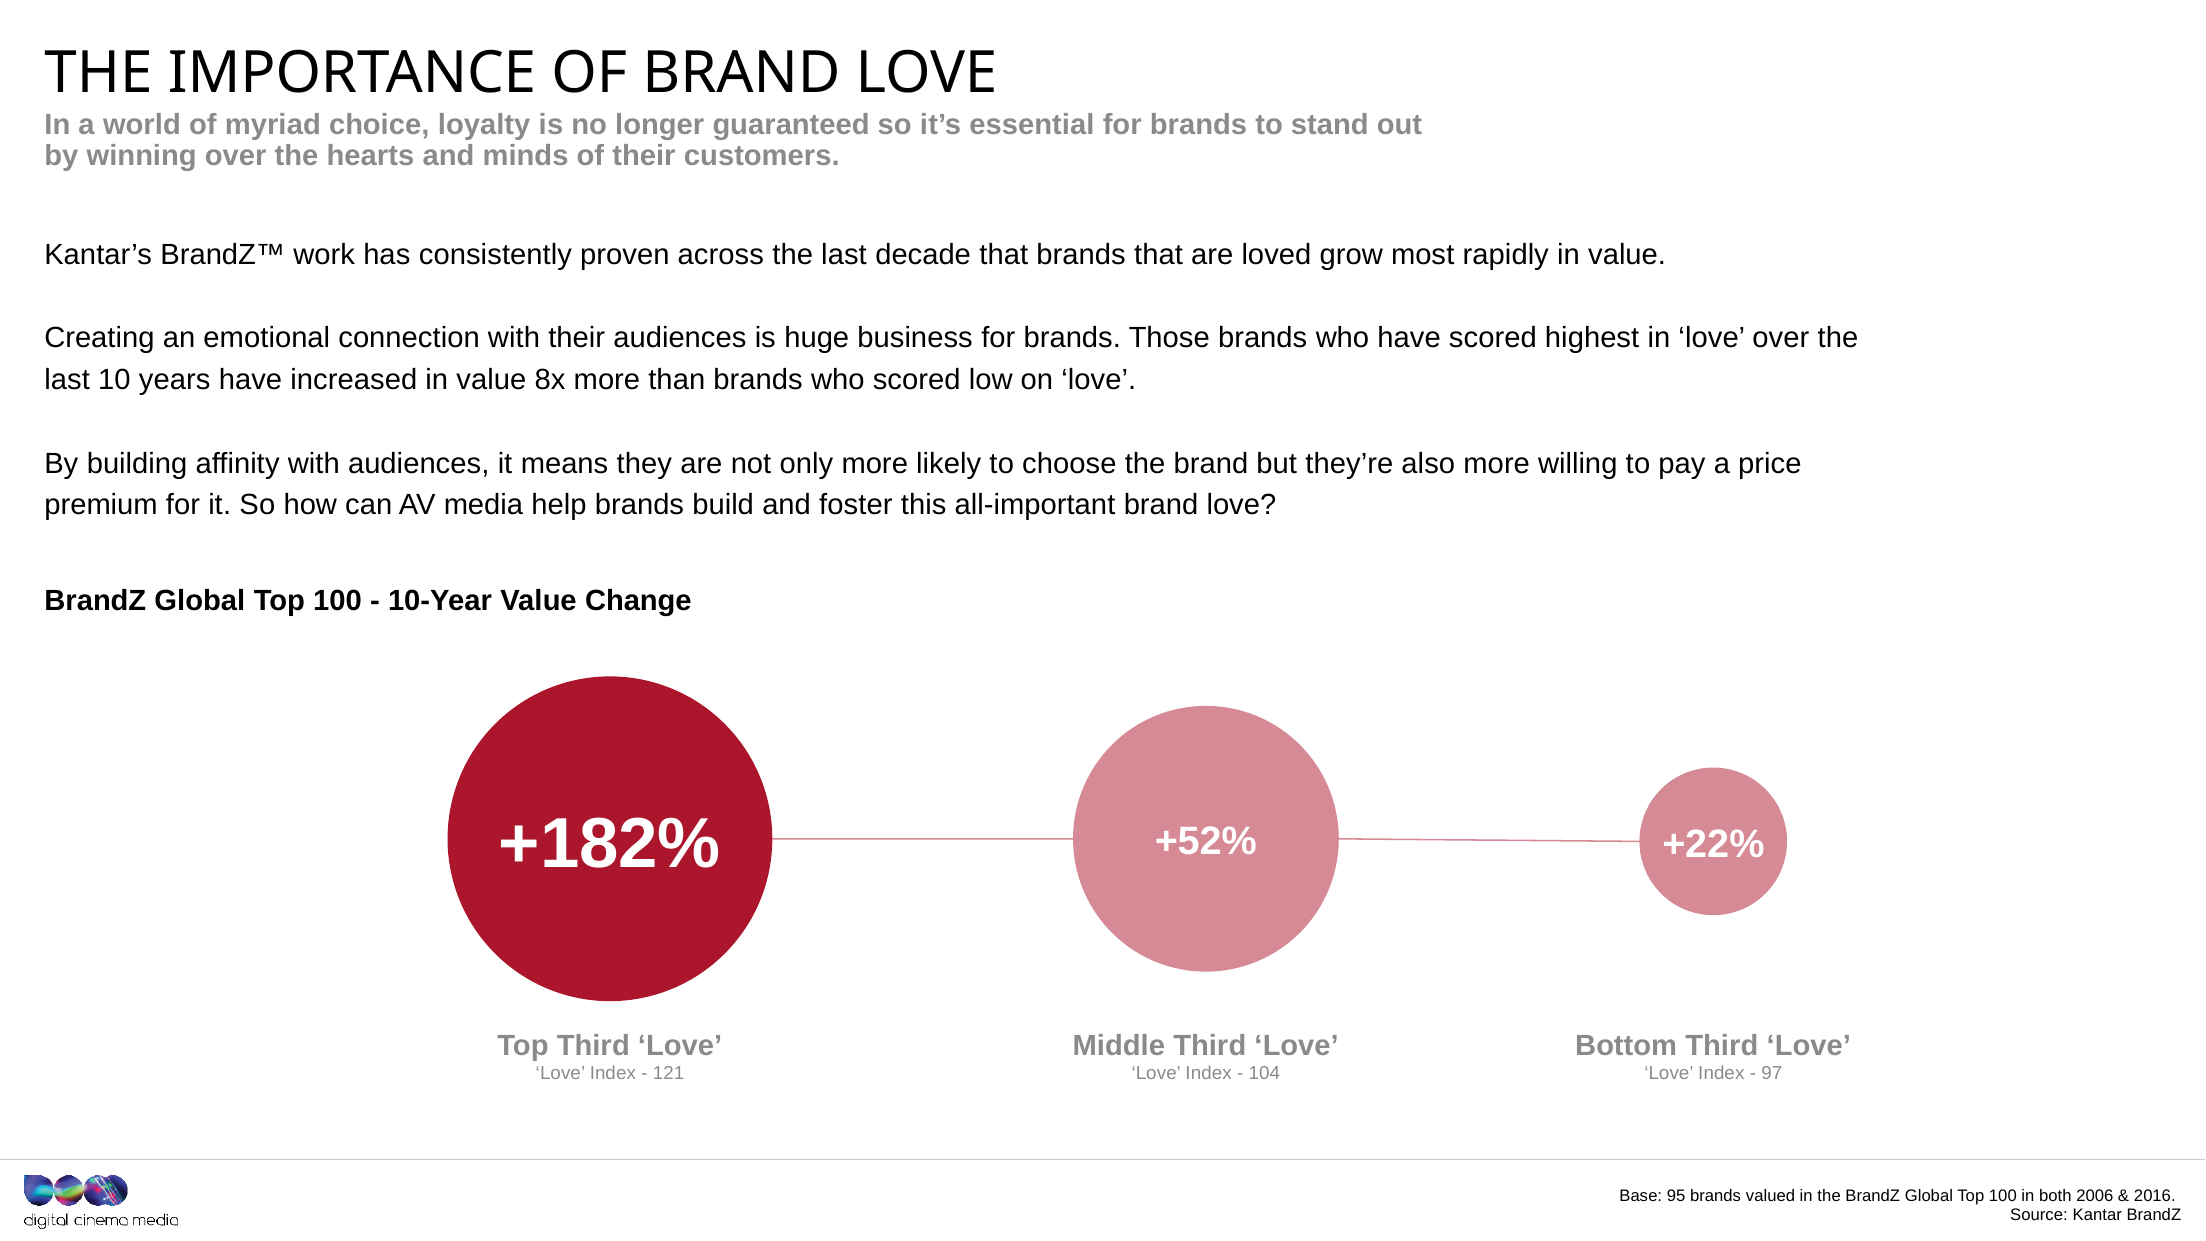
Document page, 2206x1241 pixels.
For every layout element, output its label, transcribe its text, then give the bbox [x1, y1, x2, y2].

text_box +182% [446, 675, 774, 1002]
text_box Top Third ‘Love’ ‘Love’ Index - 121 [432, 1018, 788, 1091]
picture [24, 1175, 178, 1229]
text_box +52% [1072, 705, 1340, 973]
list Kantar’s BrandZ™ work has consistently proven across the last decade that brands that are loved grow most rapidly in value. Creating an emotional connection with their audiences is huge business for brands. Those brands who have scored highest in ‘love’ over the last 10 years have increased in value 8x more than brands who scored low on ‘love’. By building affinity with audiences, it means they are not only more likely to choose the brand but they’re also more willing to pay a price premium for it. So how can AV media help brands build and foster this all-important brand love? [44, 228, 1868, 523]
text_box +22% [1638, 766, 1788, 916]
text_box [1338, 838, 1640, 842]
text_box BrandZ Global Top 100 - 10-Year Value Change [44, 581, 982, 617]
title The importance of brand love [44, 44, 2081, 93]
text_box Middle Third ‘Love’ ‘Love’ Index - 104 [1028, 1018, 1384, 1091]
list Base: 95 brands valued in the BrandZ Global Top 100 in both 2006 & 2016. Source: Kantar BrandZ [1185, 1184, 2182, 1225]
text_box Bottom Third ‘Love’ ‘Love’ Index - 97 [1535, 1018, 1891, 1091]
list In a world of myriad choice, loyalty is no longer guaranteed so it’s essential for brands to stand out by winning over the hearts and minds of their customers. [44, 108, 1437, 181]
